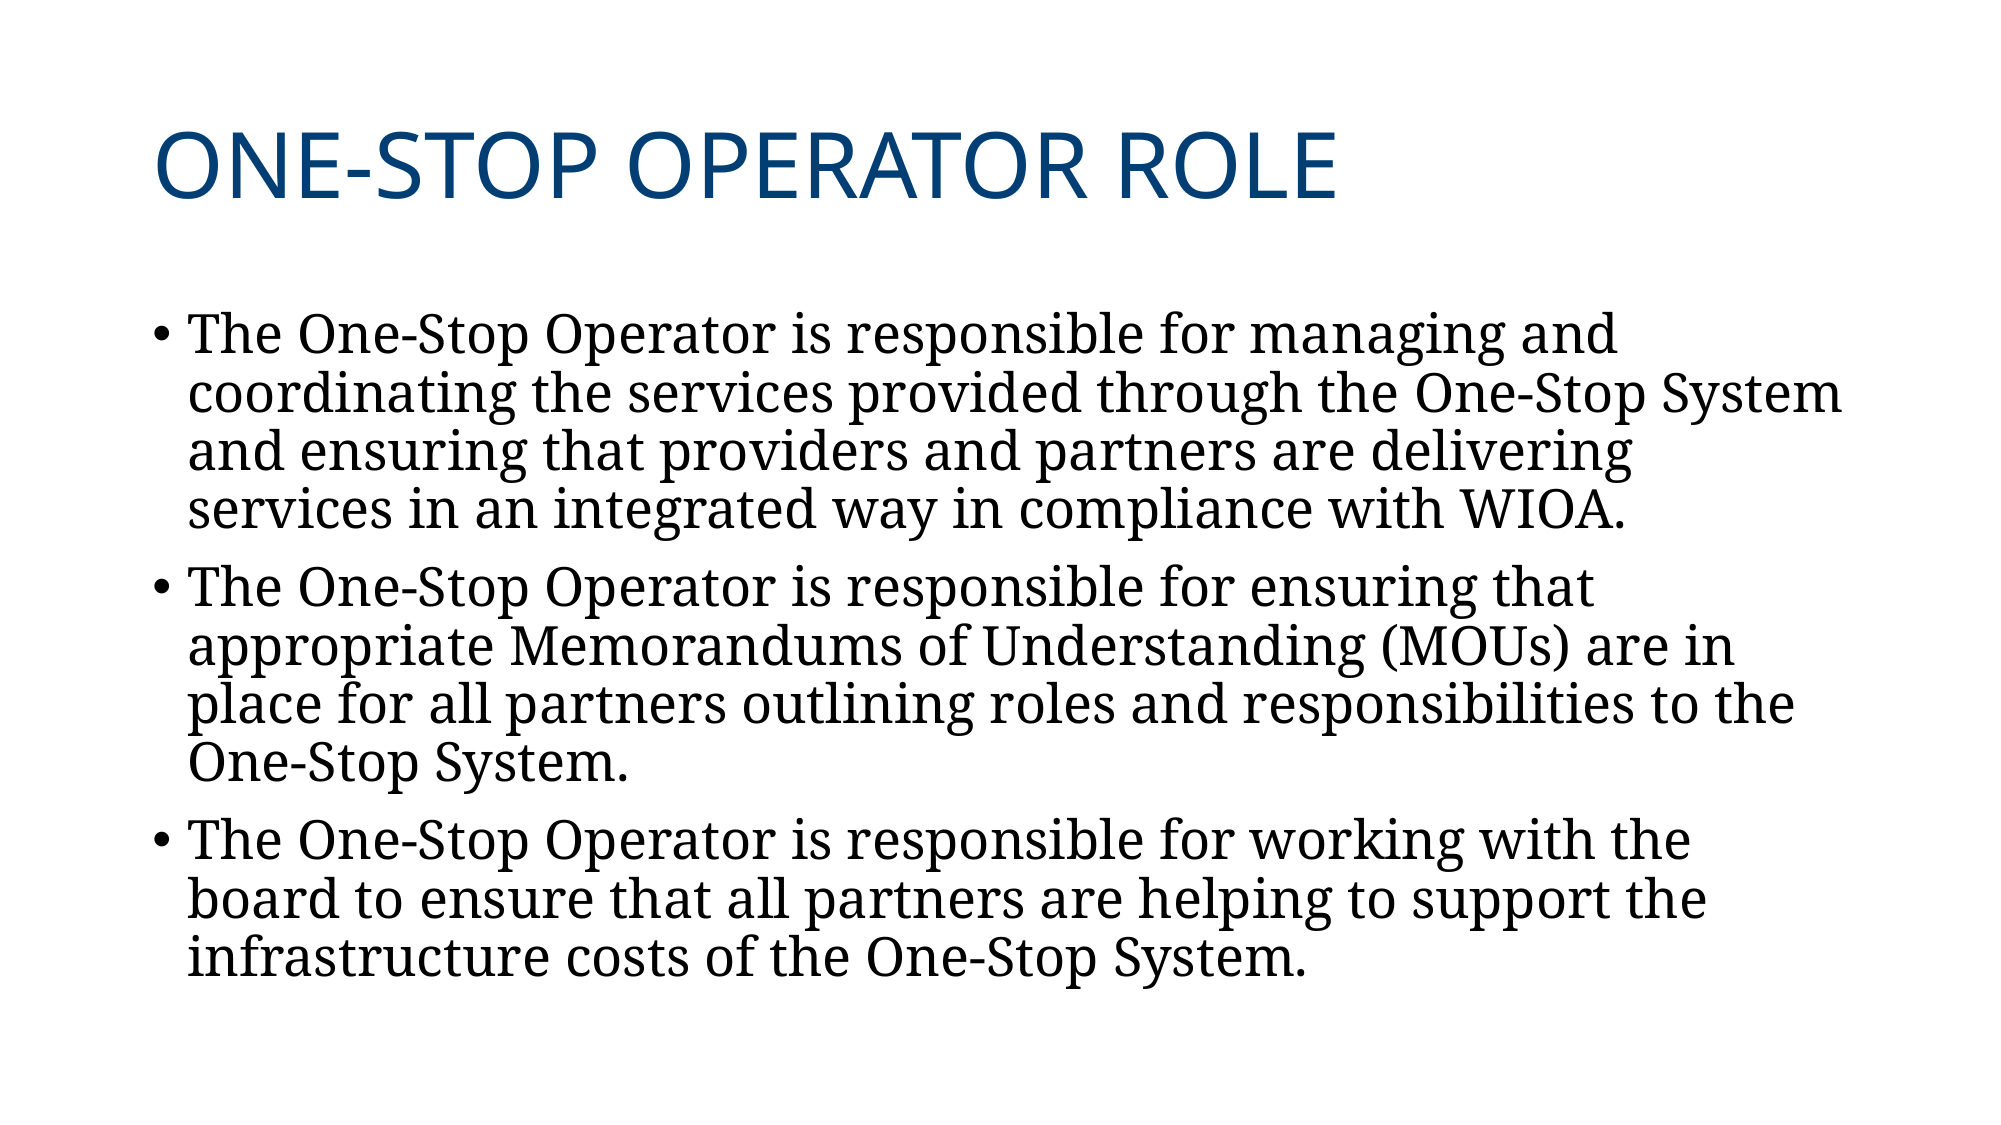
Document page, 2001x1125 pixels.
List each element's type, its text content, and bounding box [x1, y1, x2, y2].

title ONE-STOP OPERATOR ROLE [137, 59, 1863, 278]
list The One-Stop Operator is responsible for managing and coordinating the services provided through the One-Stop System and ensuring that providers and partners are delivering services in an integrated way in compliance with WIOA. The One-Stop Operator is responsible for ensuring that appropriate Memorandums of Understanding (MOUs) are in place for all partners outlining roles and responsibilities to the One-Stop System. The One-Stop Operator is responsible for working with the board to ensure that all partners are helping to support the infrastructure costs of the One-Stop System. [137, 299, 1863, 1014]
